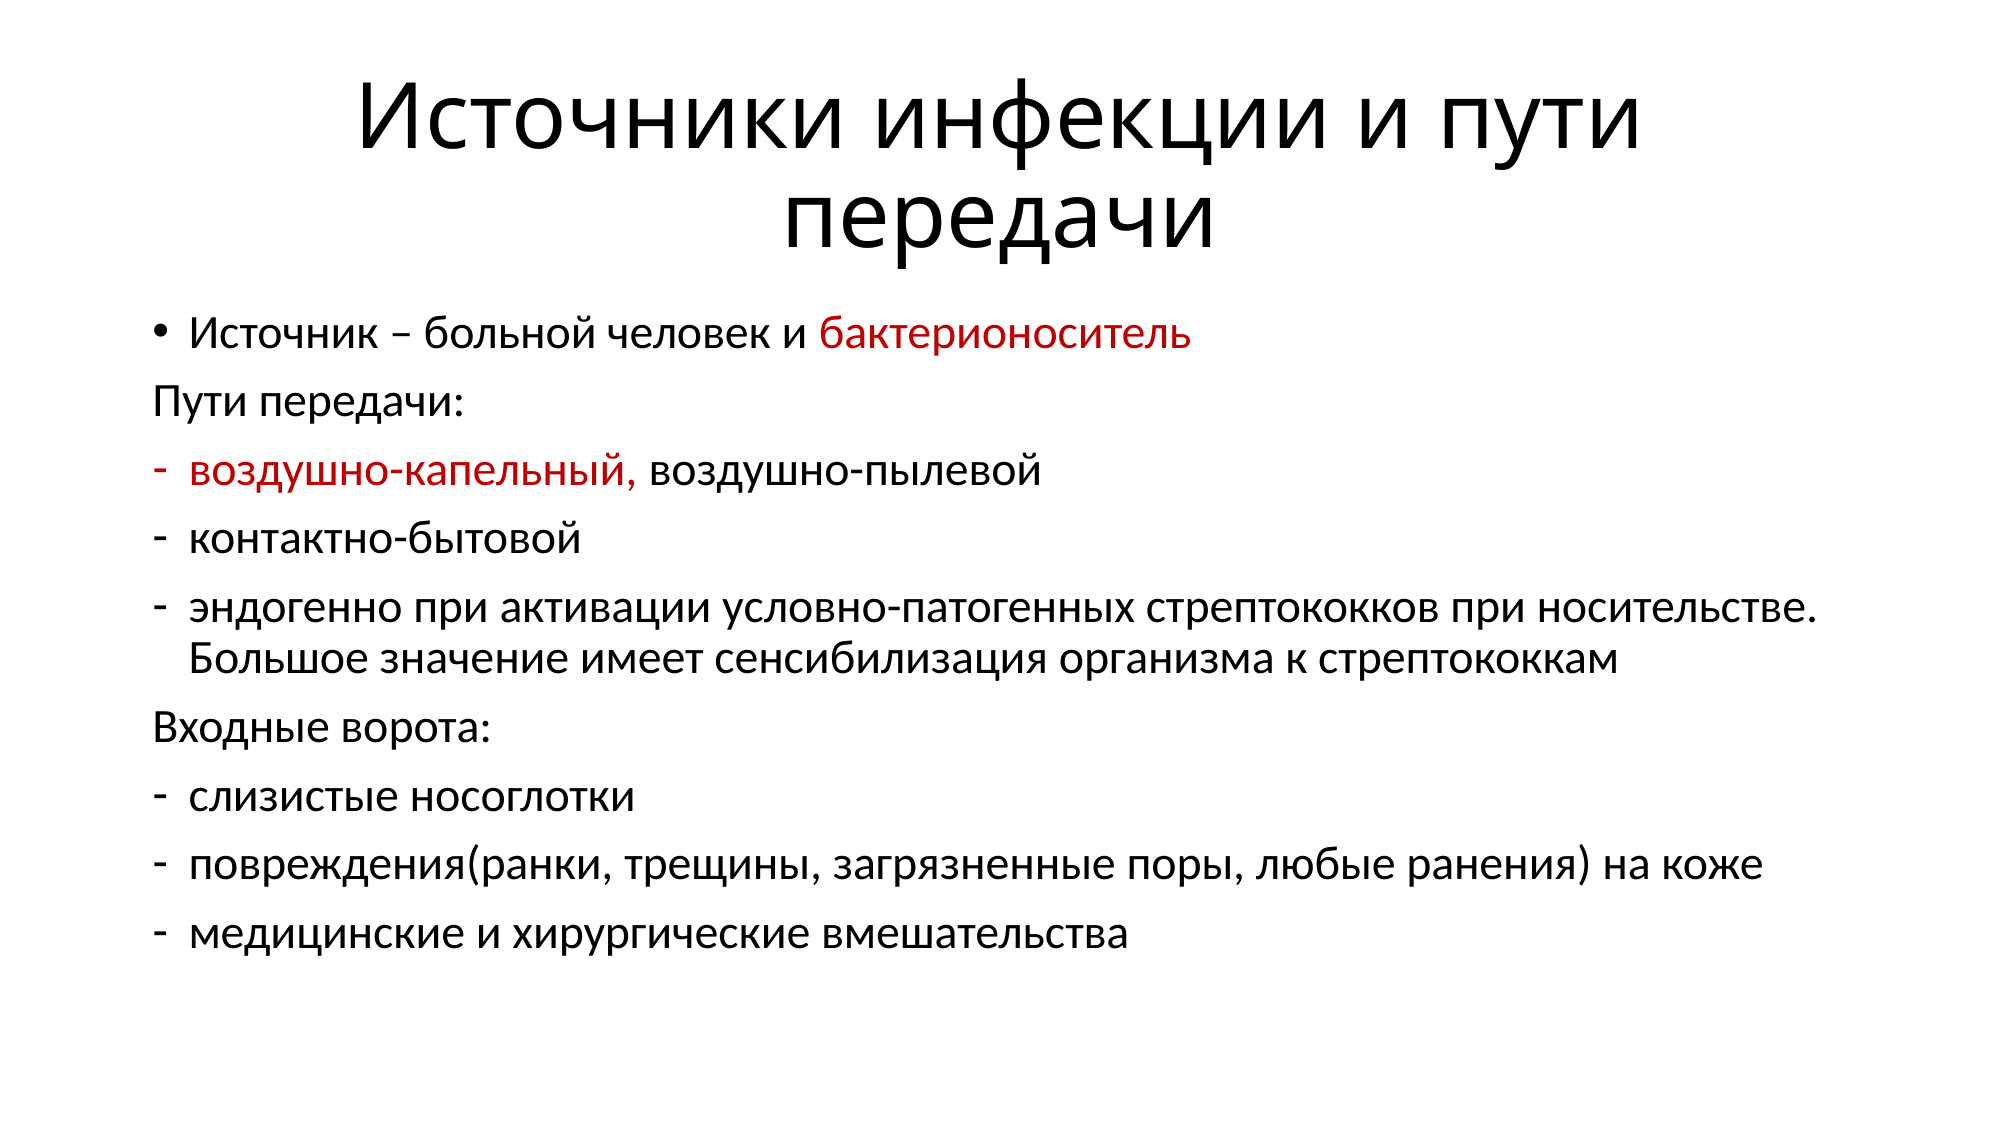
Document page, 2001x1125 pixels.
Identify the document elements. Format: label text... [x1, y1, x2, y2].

title Источники инфекции и пути передачи [137, 59, 1863, 278]
list Источник – больной человек и бактерионоситель Пути передачи: воздушно-капельный, воздушно-пылевой контактно-бытовой эндогенно при активации условно-патогенных стрептококков при носительстве. Большое значение имеет сенсибилизация организма к стрептококкам Входные ворота: слизистые носоглотки повреждения(ранки, трещины, загрязненные поры, любые ранения) на коже медицинские и хирургические вмешательства [137, 299, 1863, 1014]
